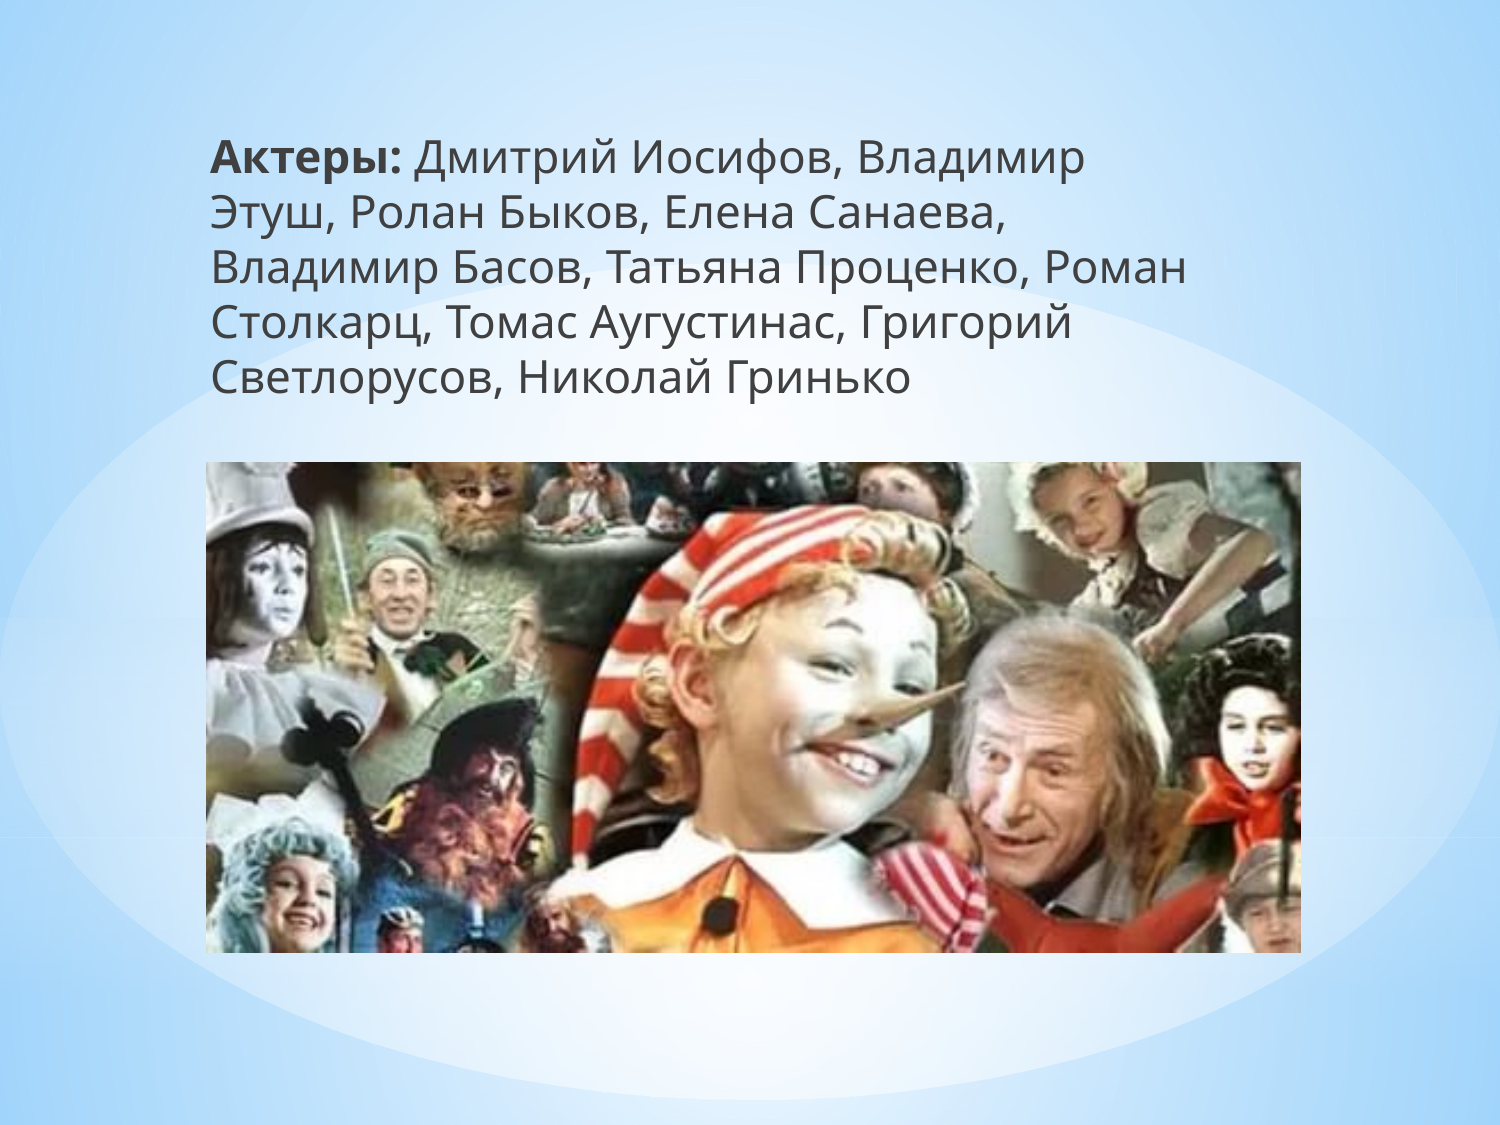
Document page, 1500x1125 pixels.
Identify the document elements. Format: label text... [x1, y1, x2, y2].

picture [206, 461, 1302, 953]
list Актеры: Дмитрий Иосифов, Владимир Этуш, Ролан Быков, Елена Санаева, Владимир Басов, Татьяна Проценко, Роман Столкарц, Томас Аугустинас, Григорий Светлорусов, Николай Гринько [187, 120, 1238, 690]
